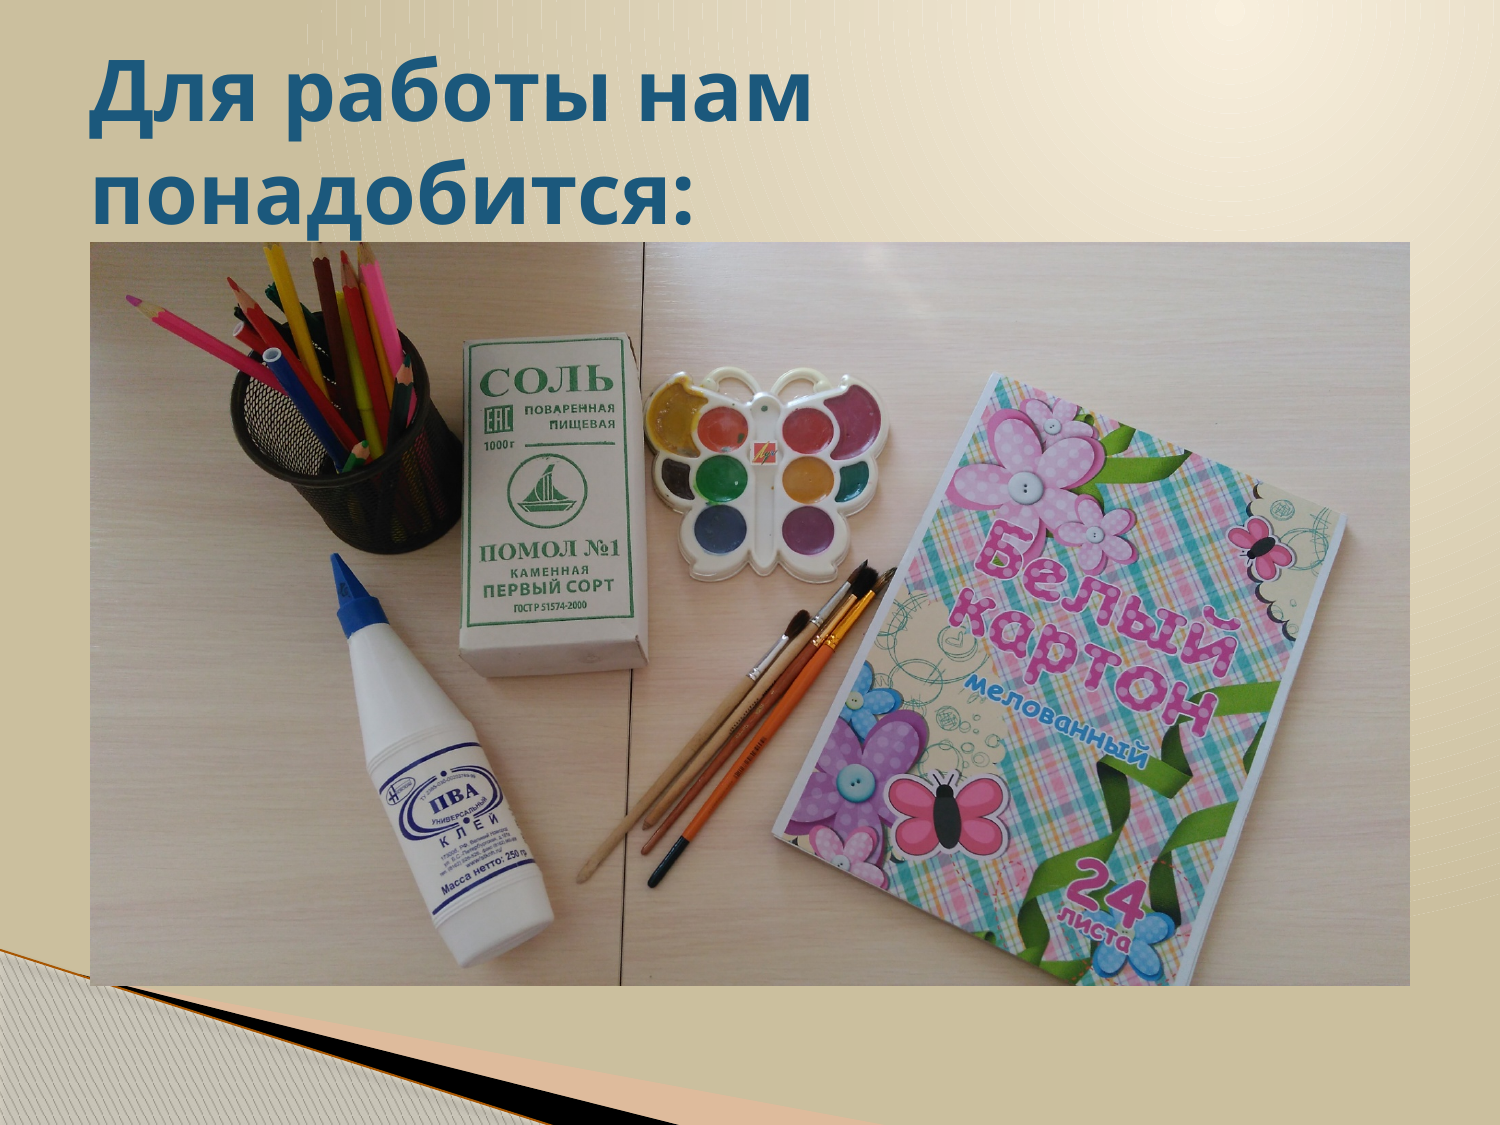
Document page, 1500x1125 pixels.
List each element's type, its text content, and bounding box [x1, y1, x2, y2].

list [89, 242, 1411, 986]
title Для работы нам понадобится: [75, 45, 1425, 233]
